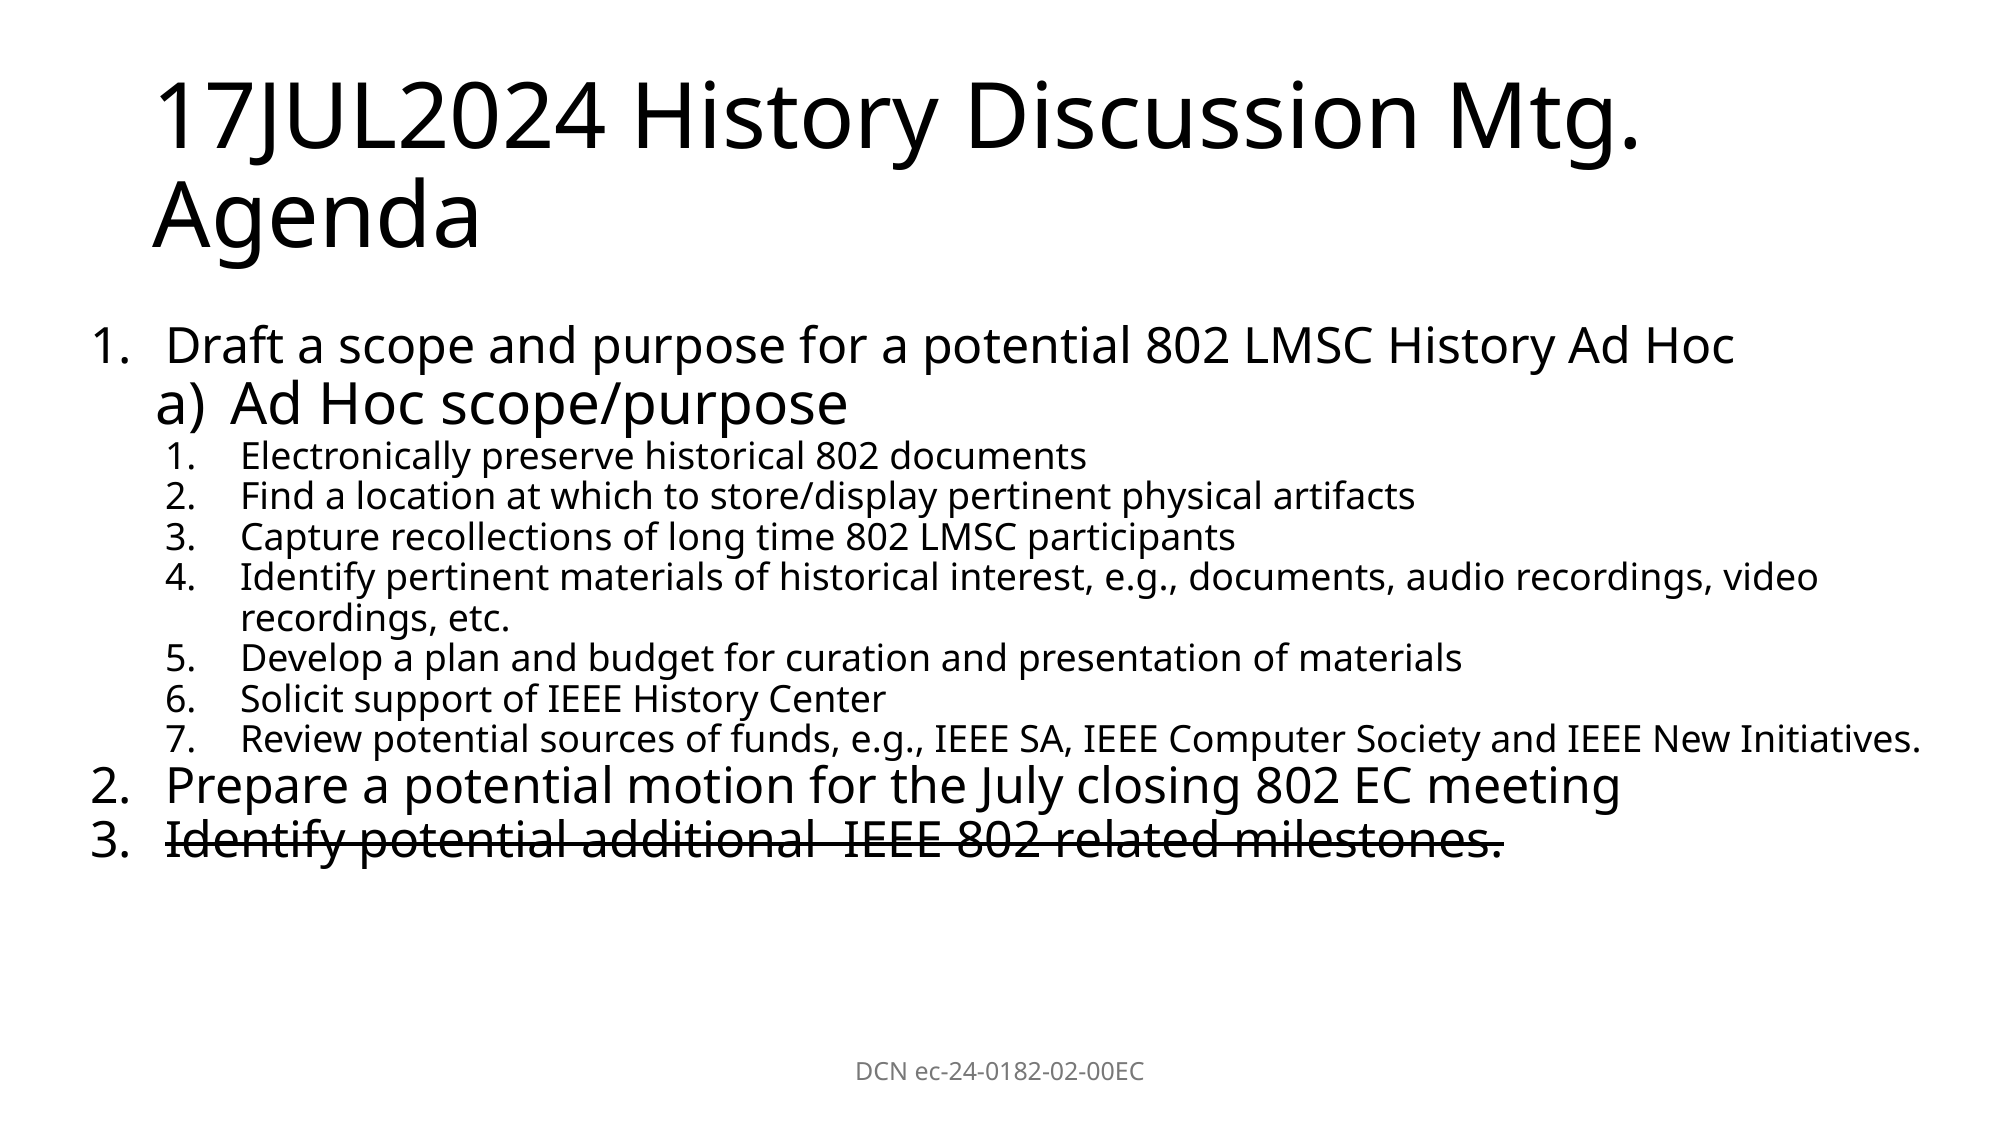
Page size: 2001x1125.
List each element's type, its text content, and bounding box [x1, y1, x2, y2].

footer DCN ec-24-0182-02-00EC [662, 1042, 1338, 1103]
list Draft a scope and purpose for a potential 802 LMSC History Ad Hoc Ad Hoc scope/purpose Electronically preserve historical 802 documents Find a location at which to store/display pertinent physical artifacts Capture recollections of long time 802 LMSC participants Identify pertinent materials of historical interest, e.g., documents, audio recordings, video recordings, etc. Develop a plan and budget for curation and presentation of materials Solicit support of IEEE History Center Review potential sources of funds, e.g., IEEE SA, IEEE Computer Society and IEEE New Initiatives. Prepare a potential motion for the July closing 802 EC meeting Identify potential additional IEEE 802 related milestones. [0, 312, 1977, 988]
title 17JUL2024 History Discussion Mtg. Agenda [137, 59, 1863, 278]
